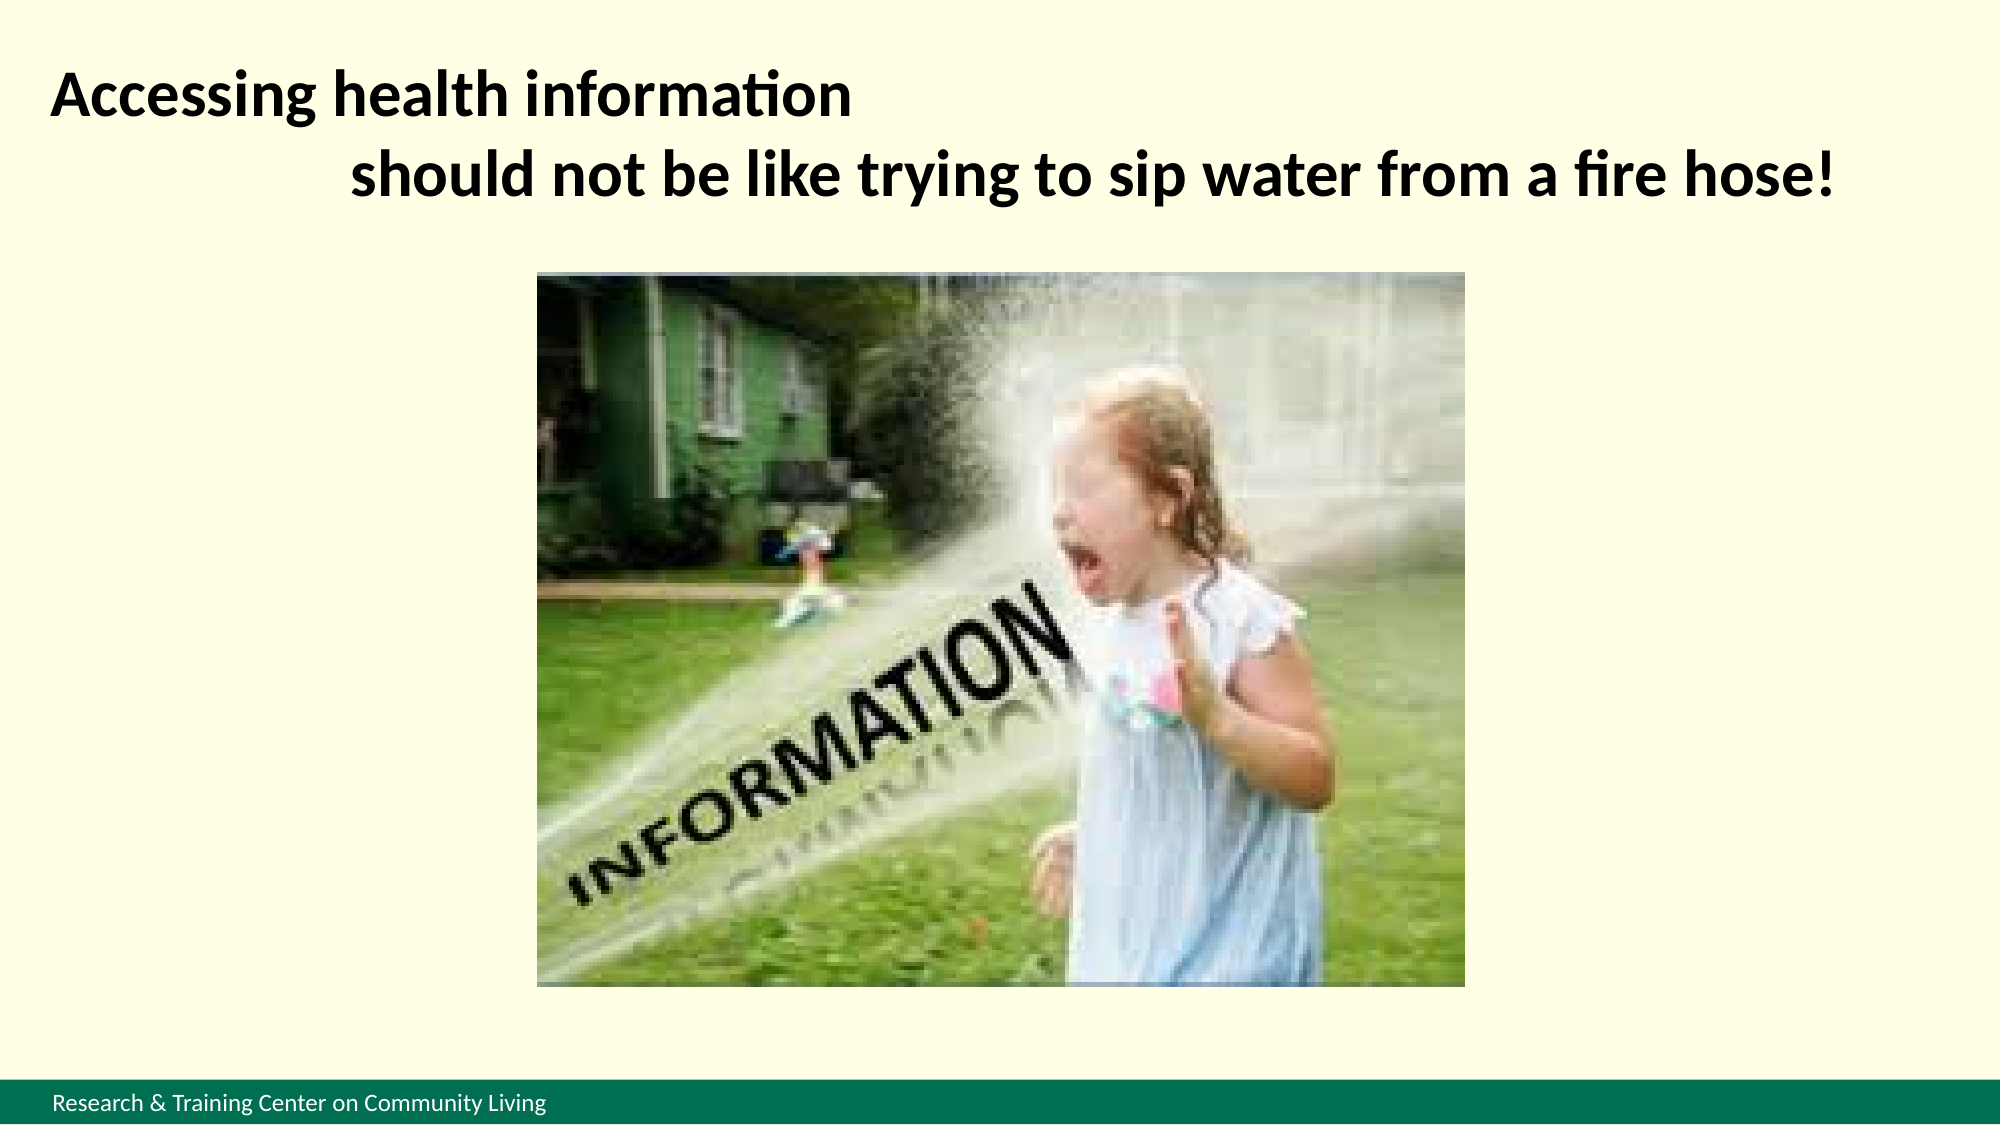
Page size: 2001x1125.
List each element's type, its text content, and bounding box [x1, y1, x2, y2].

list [354, 272, 1648, 987]
title Accessing health information should not be like trying to sip water from a fire hose! [35, 42, 1941, 245]
